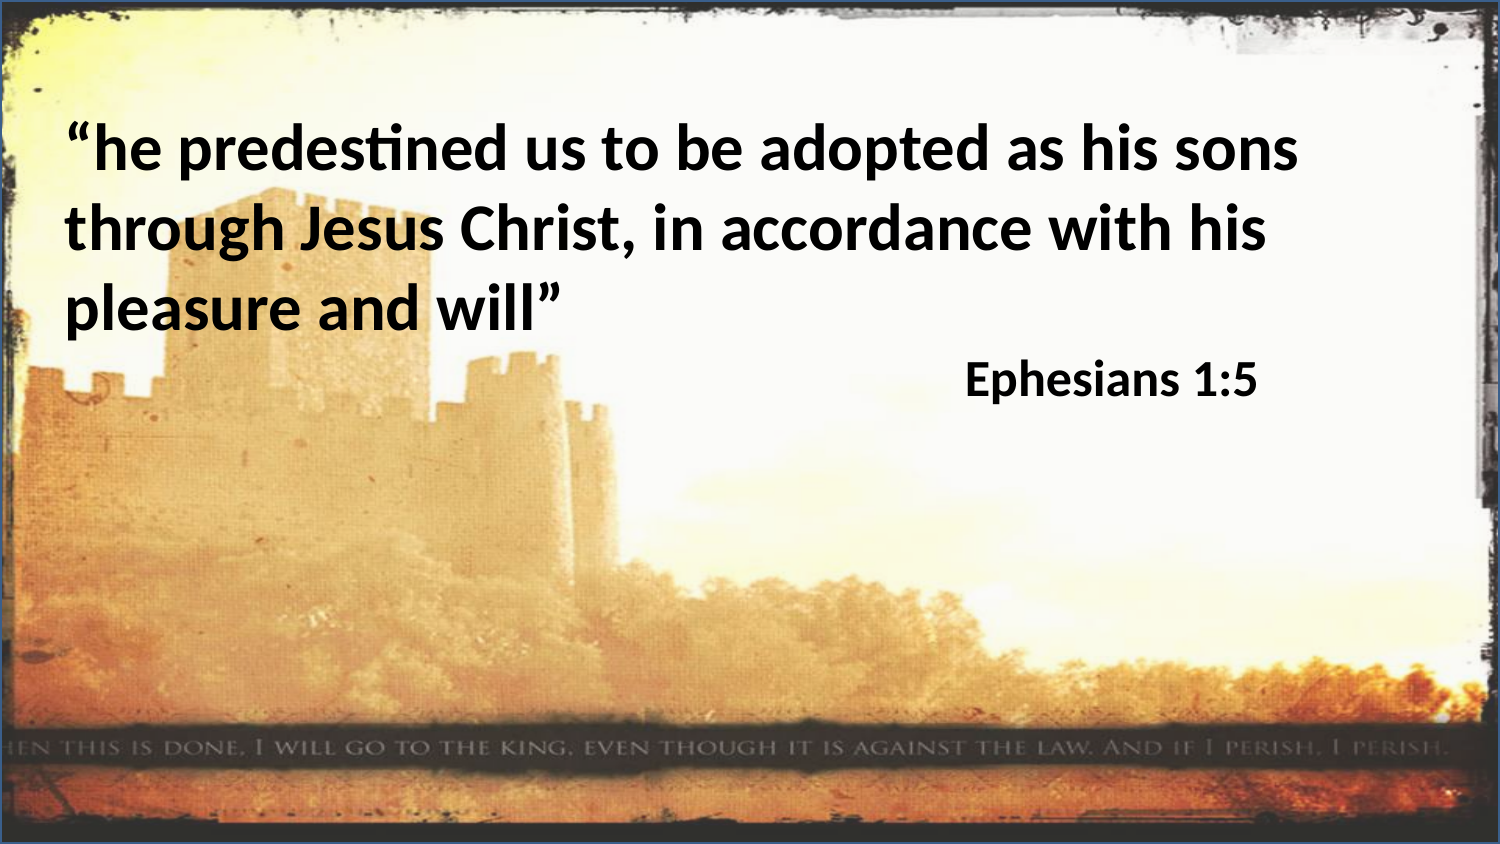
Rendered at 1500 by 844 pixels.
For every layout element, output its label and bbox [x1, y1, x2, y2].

list [0, 0, 1500, 844]
